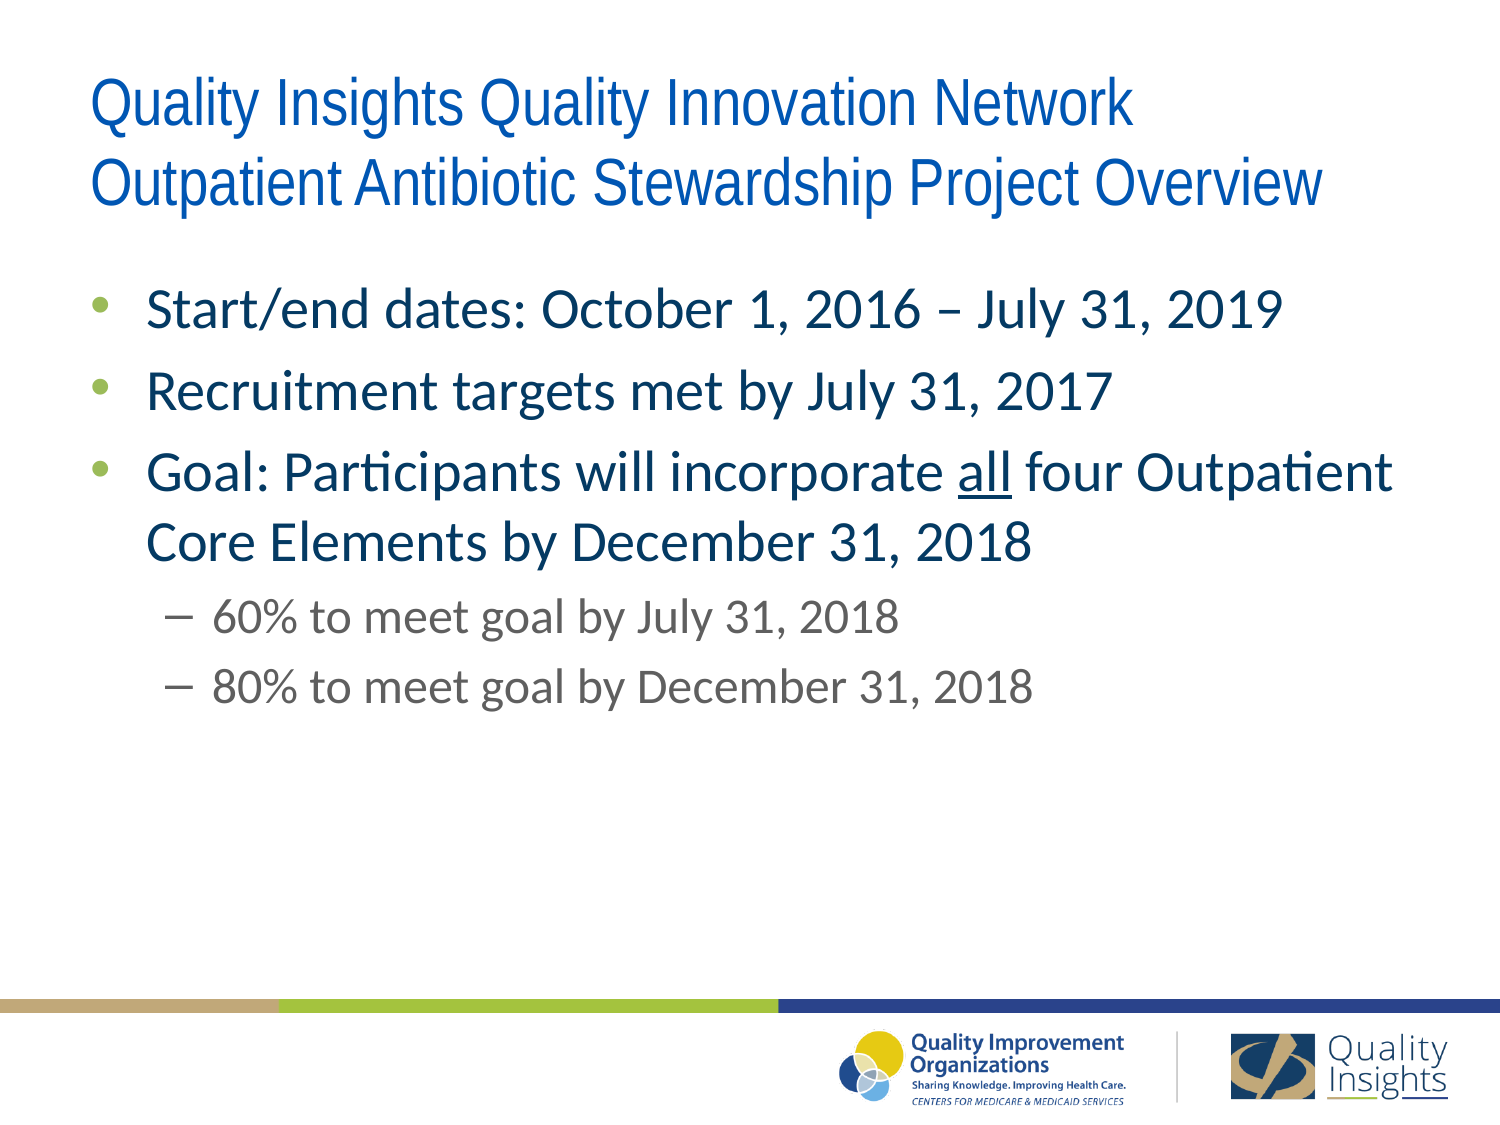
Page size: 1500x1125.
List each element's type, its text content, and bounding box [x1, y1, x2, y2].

list Start/end dates: October 1, 2016 – July 31, 2019 Recruitment targets met by July 31, 2017 Goal: Participants will incorporate all four Outpatient Core Elements by December 31, 2018 60% to meet goal by July 31, 2018 80% to meet goal by December 31, 2018 [75, 262, 1425, 1005]
title Quality Insights Quality Innovation Network Outpatient Antibiotic Stewardship Project Overview [75, 45, 1425, 233]
picture [837, 1023, 1448, 1115]
picture [0, 999, 1500, 1013]
